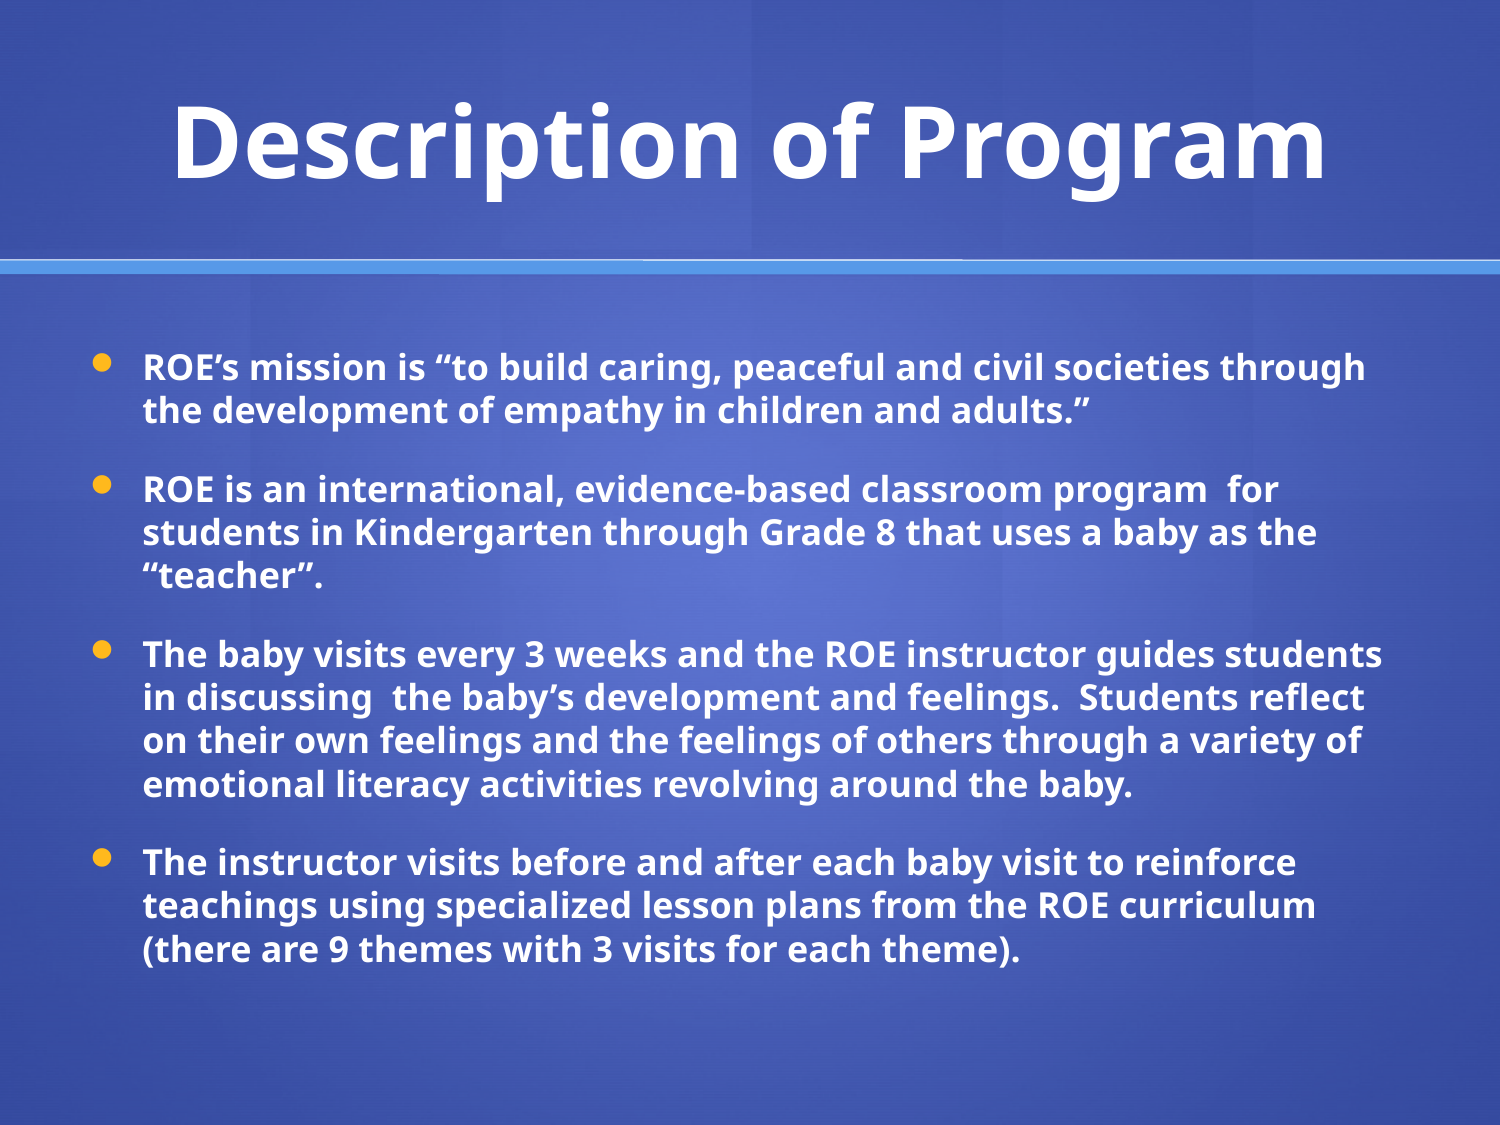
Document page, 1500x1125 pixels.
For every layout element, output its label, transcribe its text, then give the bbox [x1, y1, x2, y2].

title Description of Program [75, 45, 1425, 233]
list ROE’s mission is “to build caring, peaceful and civil societies through the development of empathy in children and adults.” ROE is an international, evidence-based classroom program for students in Kindergarten through Grade 8 that uses a baby as the “teacher”. The baby visits every 3 weeks and the ROE instructor guides students in discussing the baby’s development and feelings. Students reflect on their own feelings and the feelings of others through a variety of emotional literacy activities revolving around the baby. The instructor visits before and after each baby visit to reinforce teachings using specialized lesson plans from the ROE curriculum (there are 9 themes with 3 visits for each theme). [75, 337, 1425, 988]
